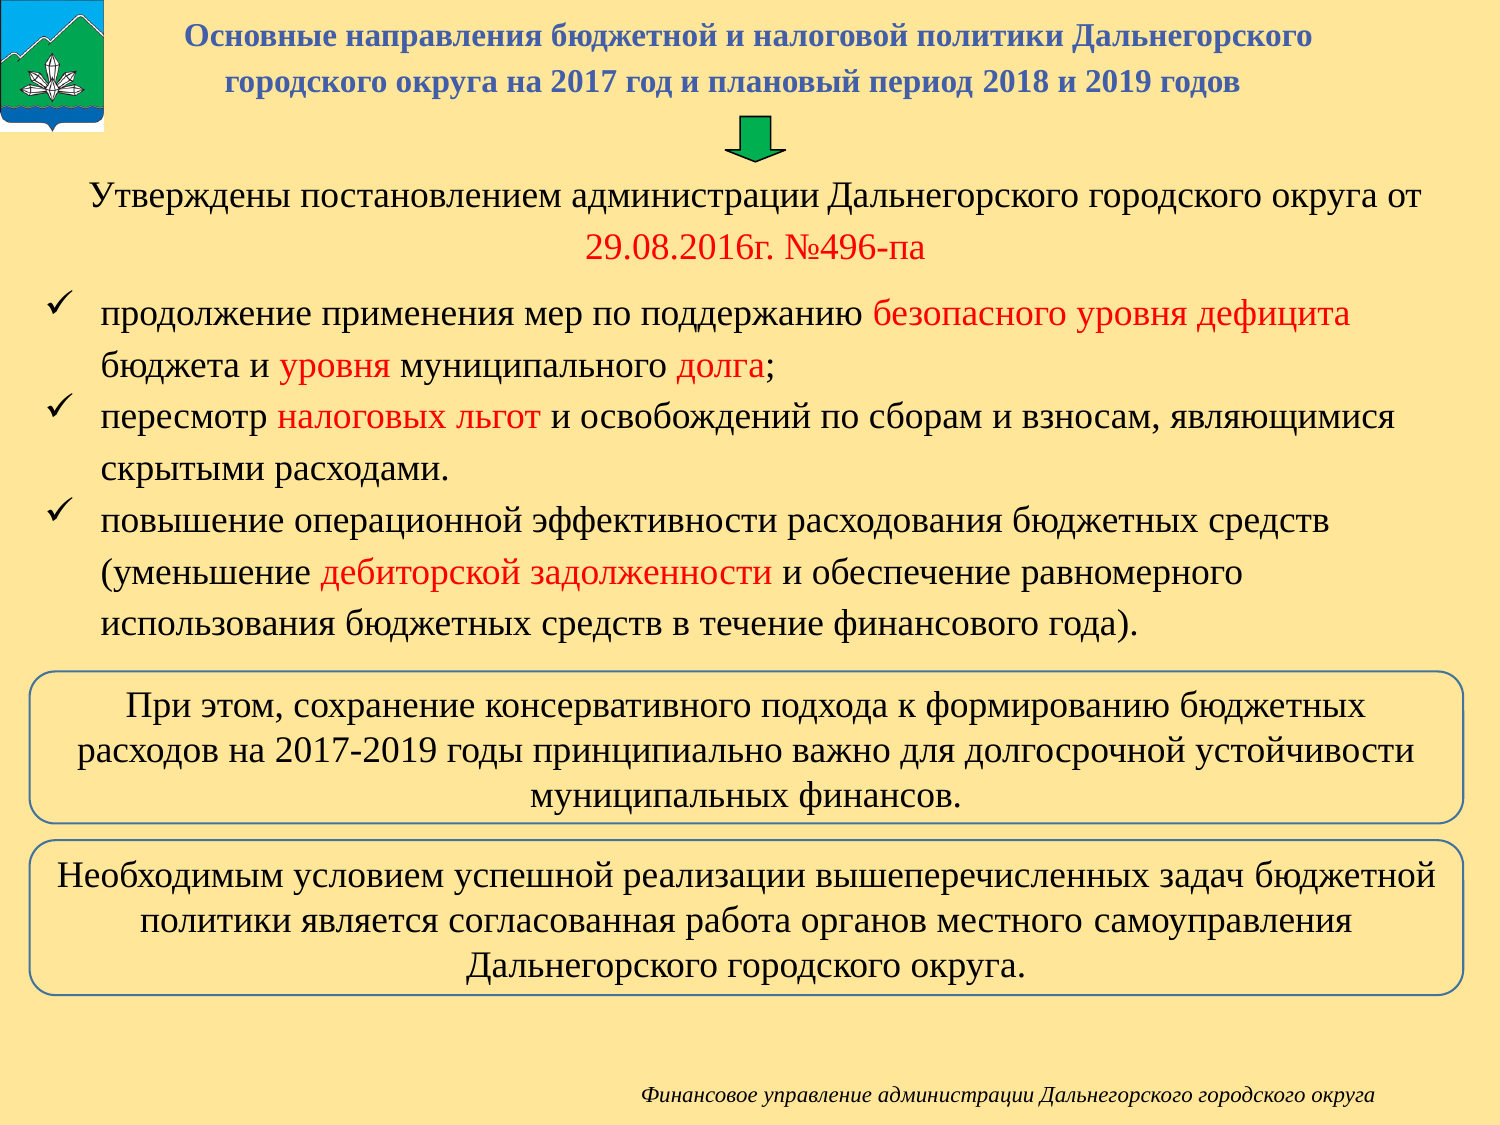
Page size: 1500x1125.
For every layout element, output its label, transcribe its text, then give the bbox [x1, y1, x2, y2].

text_box Основные направления бюджетной и налоговой политики Дальнегорского городского округа на 2017 год и плановый период 2018 и 2019 годов [103, 0, 1395, 107]
text_box продолжение применения мер по поддержанию безопасного уровня дефицита бюджета и уровня муниципального долга; пересмотр налоговых льгот и освобождений по сборам и взносам, являющимися скрытыми расходами. повышение операционной эффективности расходования бюджетных средств (уменьшение дебиторской задолженности и обеспечение равномерного использования бюджетных средств в течение финансового года). [29, 273, 1464, 651]
picture [0, 15, 104, 132]
text_box При этом, сохранение консервативного подхода к формированию бюджетных расходов на 2017-2019 годы принципиально важно для долгосрочной устойчивости муниципальных финансов. [28, 670, 1465, 825]
text_box Необходимым условием успешной реализации вышеперечисленных задач бюджетной политики является согласованная работа органов местного самоуправления Дальнегорского городского округа. [28, 839, 1465, 997]
text_box [725, 116, 786, 155]
text_box Утверждены постановлением администрации Дальнегорского городского округа от 29.08.2016г. №496-па [44, 155, 1467, 274]
